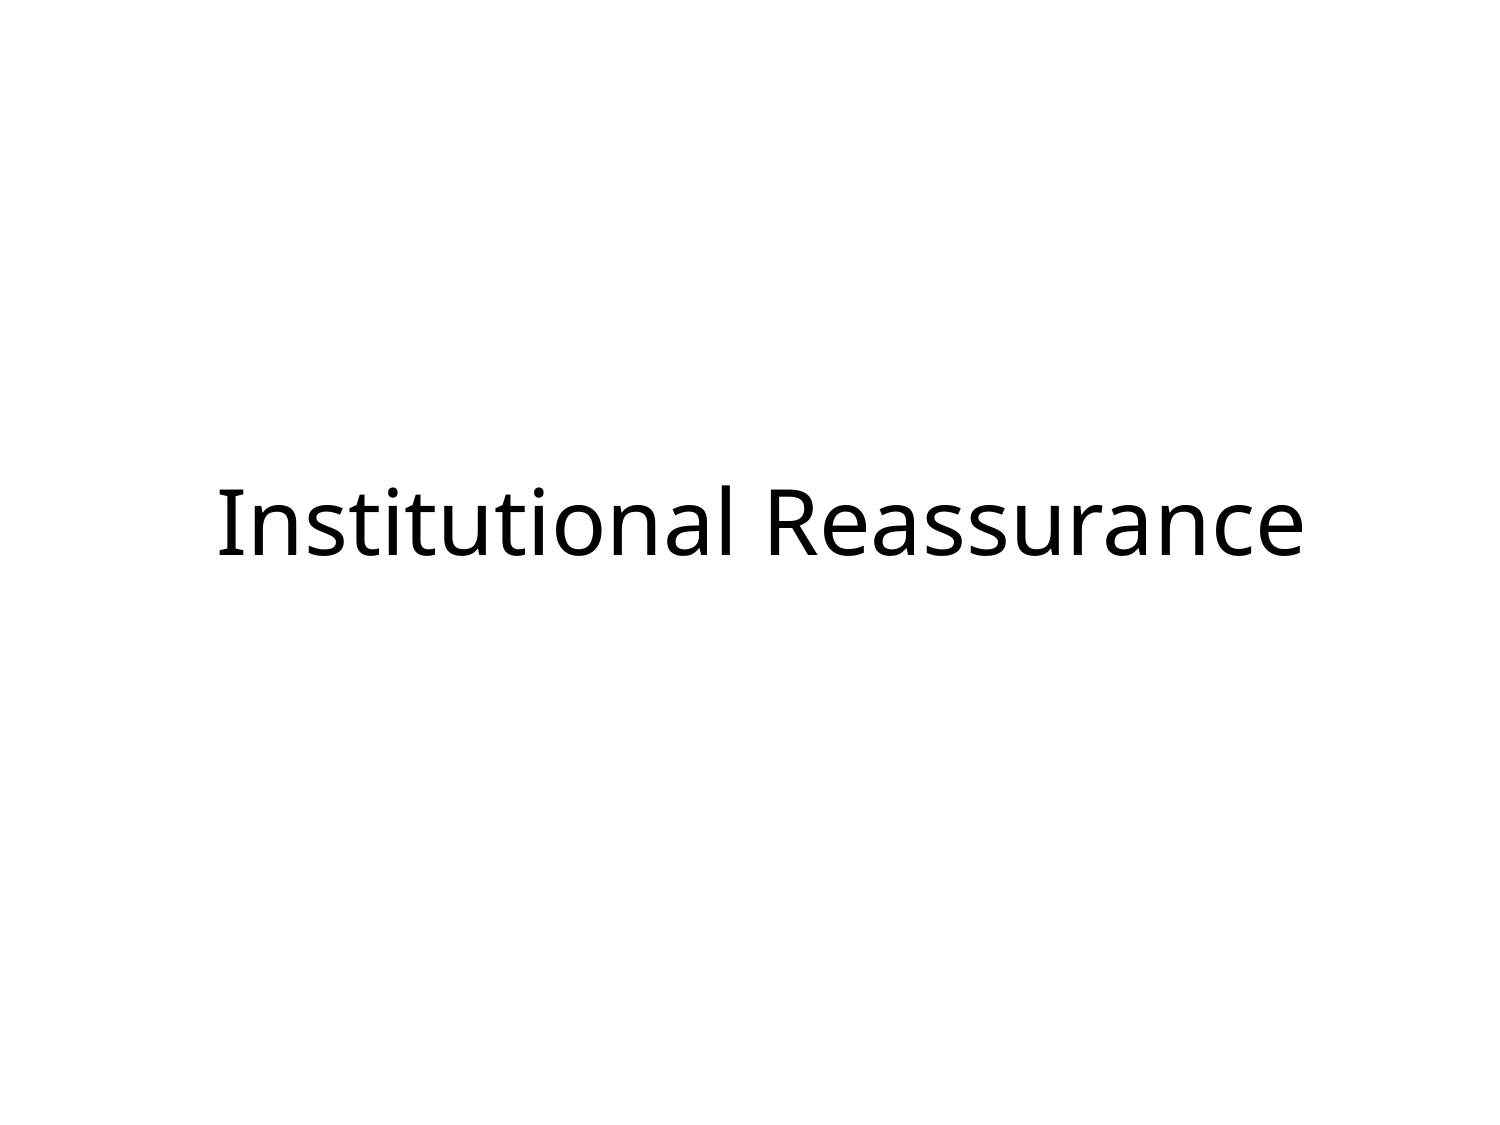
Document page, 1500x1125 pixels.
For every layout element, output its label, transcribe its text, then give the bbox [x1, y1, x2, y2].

title Institutional Reassurance [87, 425, 1438, 613]
